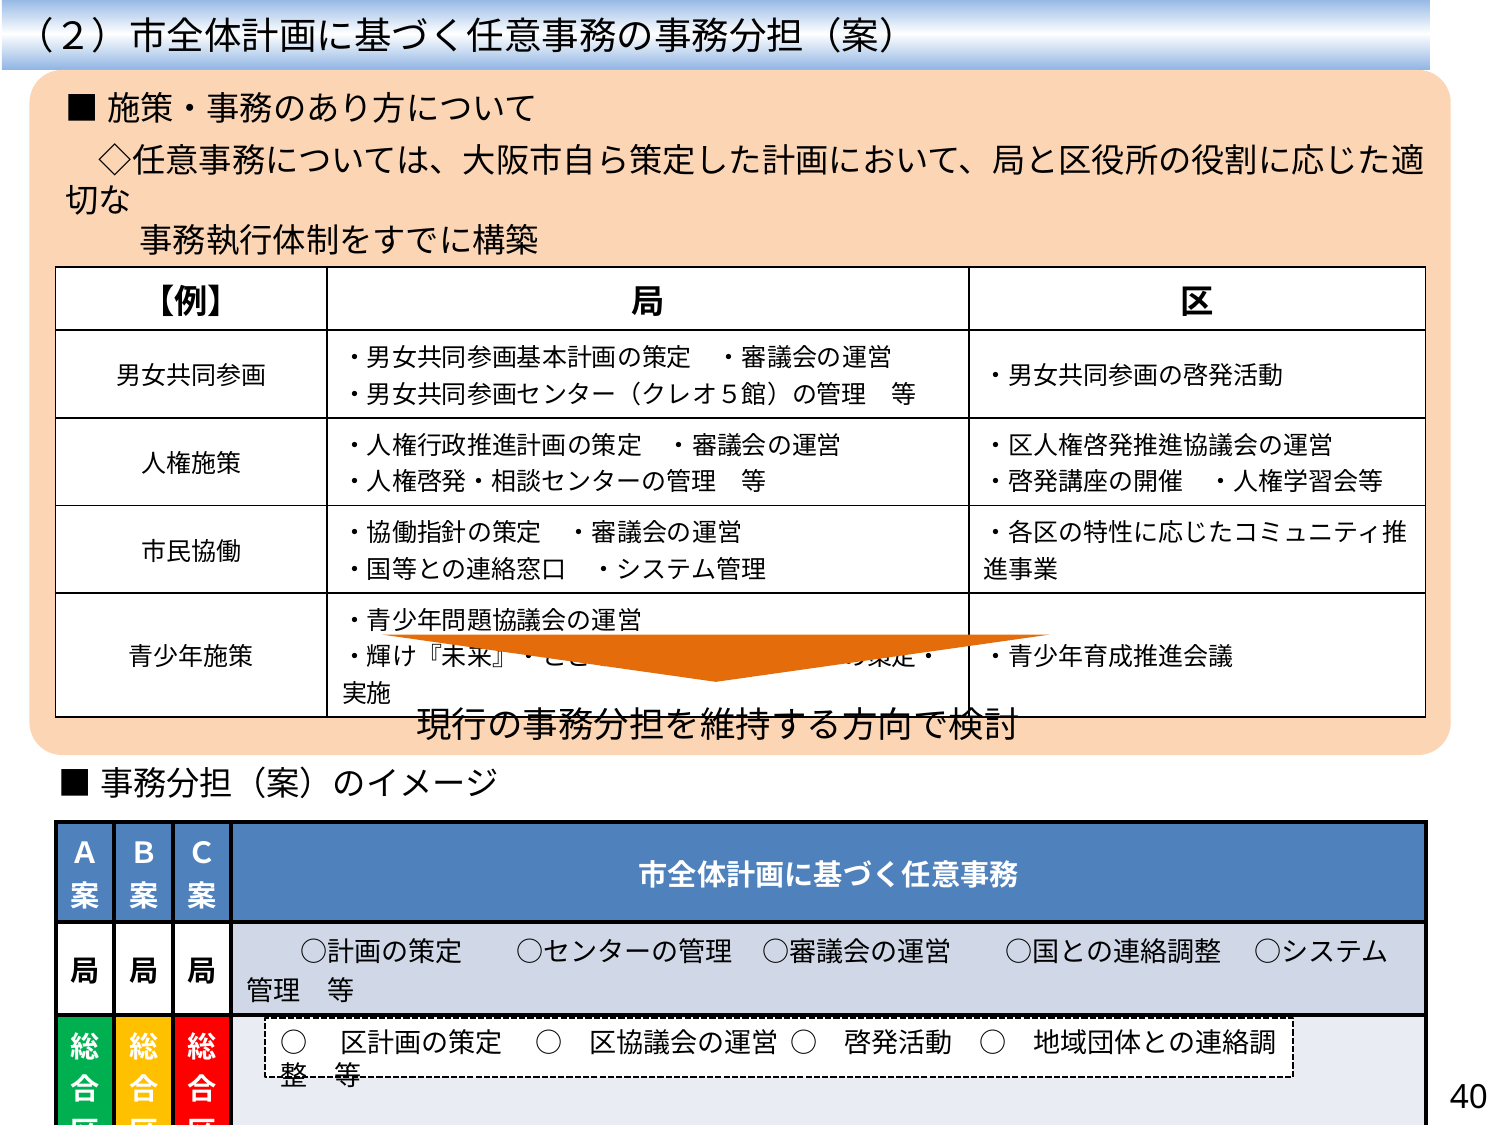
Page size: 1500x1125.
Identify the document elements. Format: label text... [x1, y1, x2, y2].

table_header Ｂ案 [116, 824, 171, 920]
table_cell ・各区の特性に応じたコミュニティ推進事業 [970, 506, 1425, 592]
text_box 40 [1402, 1065, 1500, 1125]
table_header 区 [970, 268, 1425, 329]
table_cell ・人権行政推進計画の策定 ・審議会の運営 ・人権啓発・相談センターの管理 等 [328, 419, 968, 505]
table_cell 局 [175, 924, 229, 1013]
table_cell ○計画の策定 ○センターの管理 ○審議会の運営 ○国との連絡調整 ○システム管理 等 [233, 924, 1424, 1013]
table_header Ａ案 [58, 824, 112, 920]
table_cell ・青少年育成推進会議 [970, 594, 1425, 716]
text_box ■事務分担（案）のイメージ [44, 754, 586, 810]
table_cell 局 [58, 924, 112, 1013]
table_cell 市民協働 [56, 506, 326, 592]
text_box [379, 632, 1052, 684]
table_cell 人権施策 [56, 419, 326, 505]
text_box ○ 区計画の策定 ○ 区協議会の運営 ○ 啓発活動 ○ 地域団体との連絡調整 等 [263, 1016, 1295, 1079]
table_cell 青少年施策 [56, 594, 326, 716]
table_cell ・青少年問題協議会の運営 ・輝け『未来』・こども夢体験プロジェクトの策定・実施 [328, 594, 968, 716]
table_header 局 [328, 268, 968, 329]
table_cell 総合区 [116, 1017, 171, 1125]
table_header 市全体計画に基づく任意事務 [233, 824, 1424, 920]
table_cell ・協働指針の策定 ・審議会の運営 ・国等との連絡窓口 ・システム管理 [328, 506, 968, 592]
text_box （２）市全体計画に基づく任意事務の事務分担（案） [0, 0, 1432, 72]
table_cell 男女共同参画 [56, 331, 326, 417]
table_header 【例】 [56, 268, 326, 329]
table_cell ・男女共同参画の啓発活動 [970, 331, 1425, 417]
table_cell [233, 1017, 1424, 1125]
table_cell ・男女共同参画基本計画の策定 ・審議会の運営 ・男女共同参画センター（クレオ５館）の管理 等 [328, 331, 968, 417]
text_box ■施策・事務のあり方について ◇任意事務については、大阪市自ら策定した計画において、局と区役所の役割に応じた適切な 事務執行体制をすでに構築 任意事務とは・・・地方公共団体の事務のうち、国の法令に基づき地方公共団体が処理することとされる事務以外の事務をいう [27, 67, 1453, 758]
table_cell 総合区 [58, 1017, 112, 1125]
table_cell 総合区 [175, 1017, 229, 1125]
table_header Ｃ案 [175, 824, 229, 920]
text_box 現行の事務分担を維持する方向で検討 [364, 680, 1052, 767]
table_cell ・区人権啓発推進協議会の運営 ・啓発講座の開催 ・人権学習会等 [970, 419, 1425, 505]
table_cell 局 [116, 924, 171, 1013]
